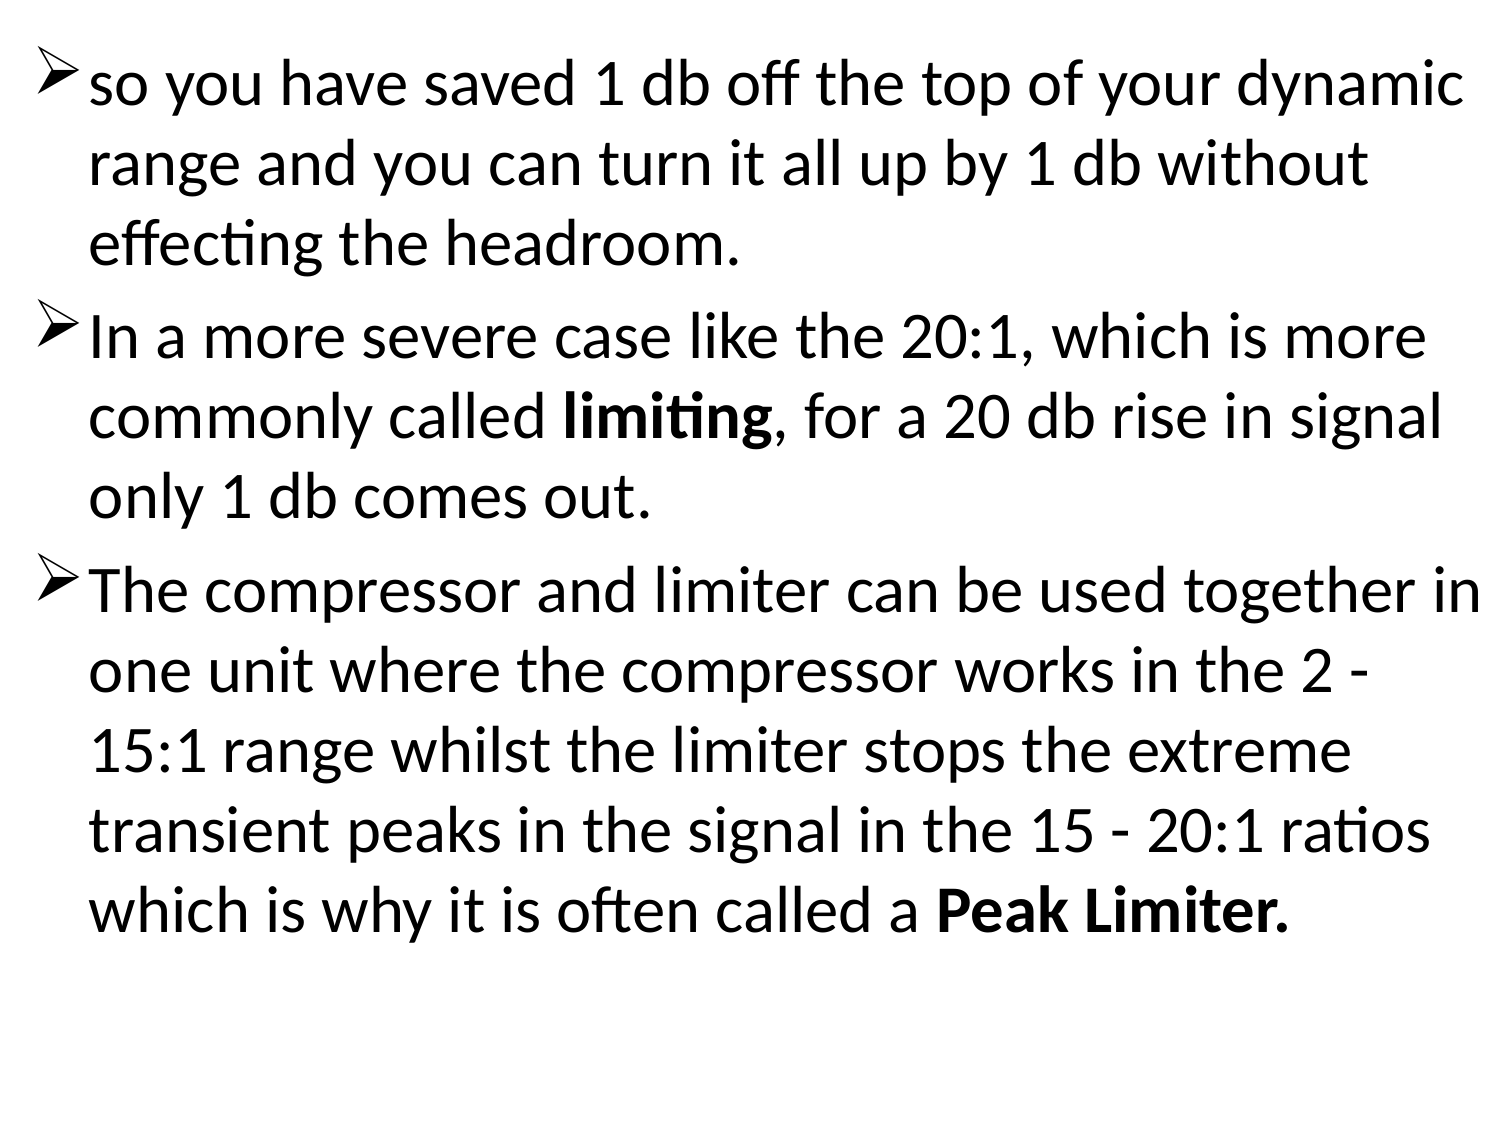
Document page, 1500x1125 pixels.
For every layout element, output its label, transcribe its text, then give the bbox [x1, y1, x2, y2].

list so you have saved 1 db off the top of your dynamic range and you can turn it all up by 1 db without effecting the headroom. In a more severe case like the 20:1, which is more commonly called limiting, for a 20 db rise in signal only 1 db comes out. The compressor and limiter can be used together in one unit where the compressor works in the 2 - 15:1 range whilst the limiter stops the extreme transient peaks in the signal in the 15 - 20:1 ratios which is why it is often called a Peak Limiter. [17, 30, 1500, 1125]
